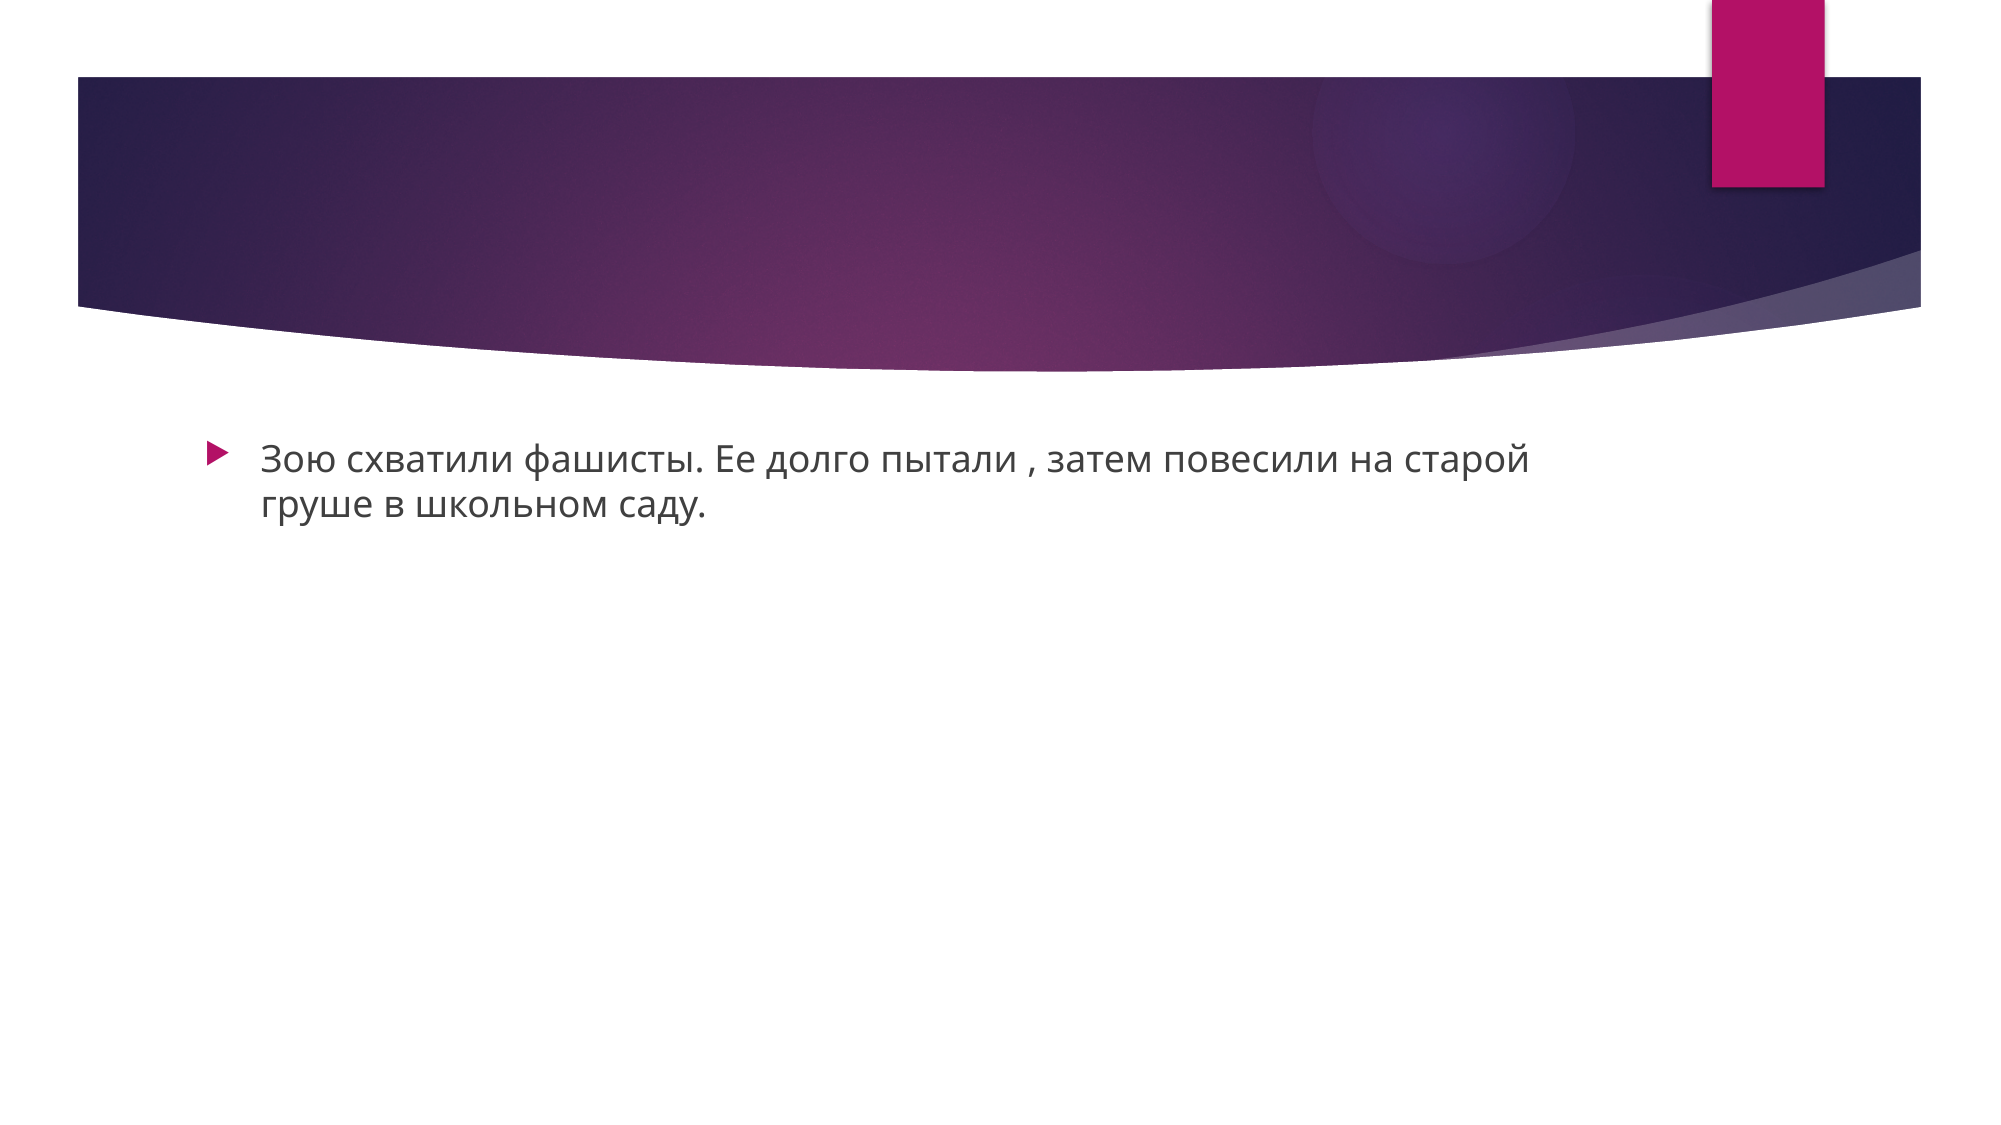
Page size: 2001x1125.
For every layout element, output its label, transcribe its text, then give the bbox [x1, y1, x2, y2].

list Зою схватили фашисты. Ее долго пытали , затем повесили на старой груше в школьном саду. [189, 427, 1638, 988]
